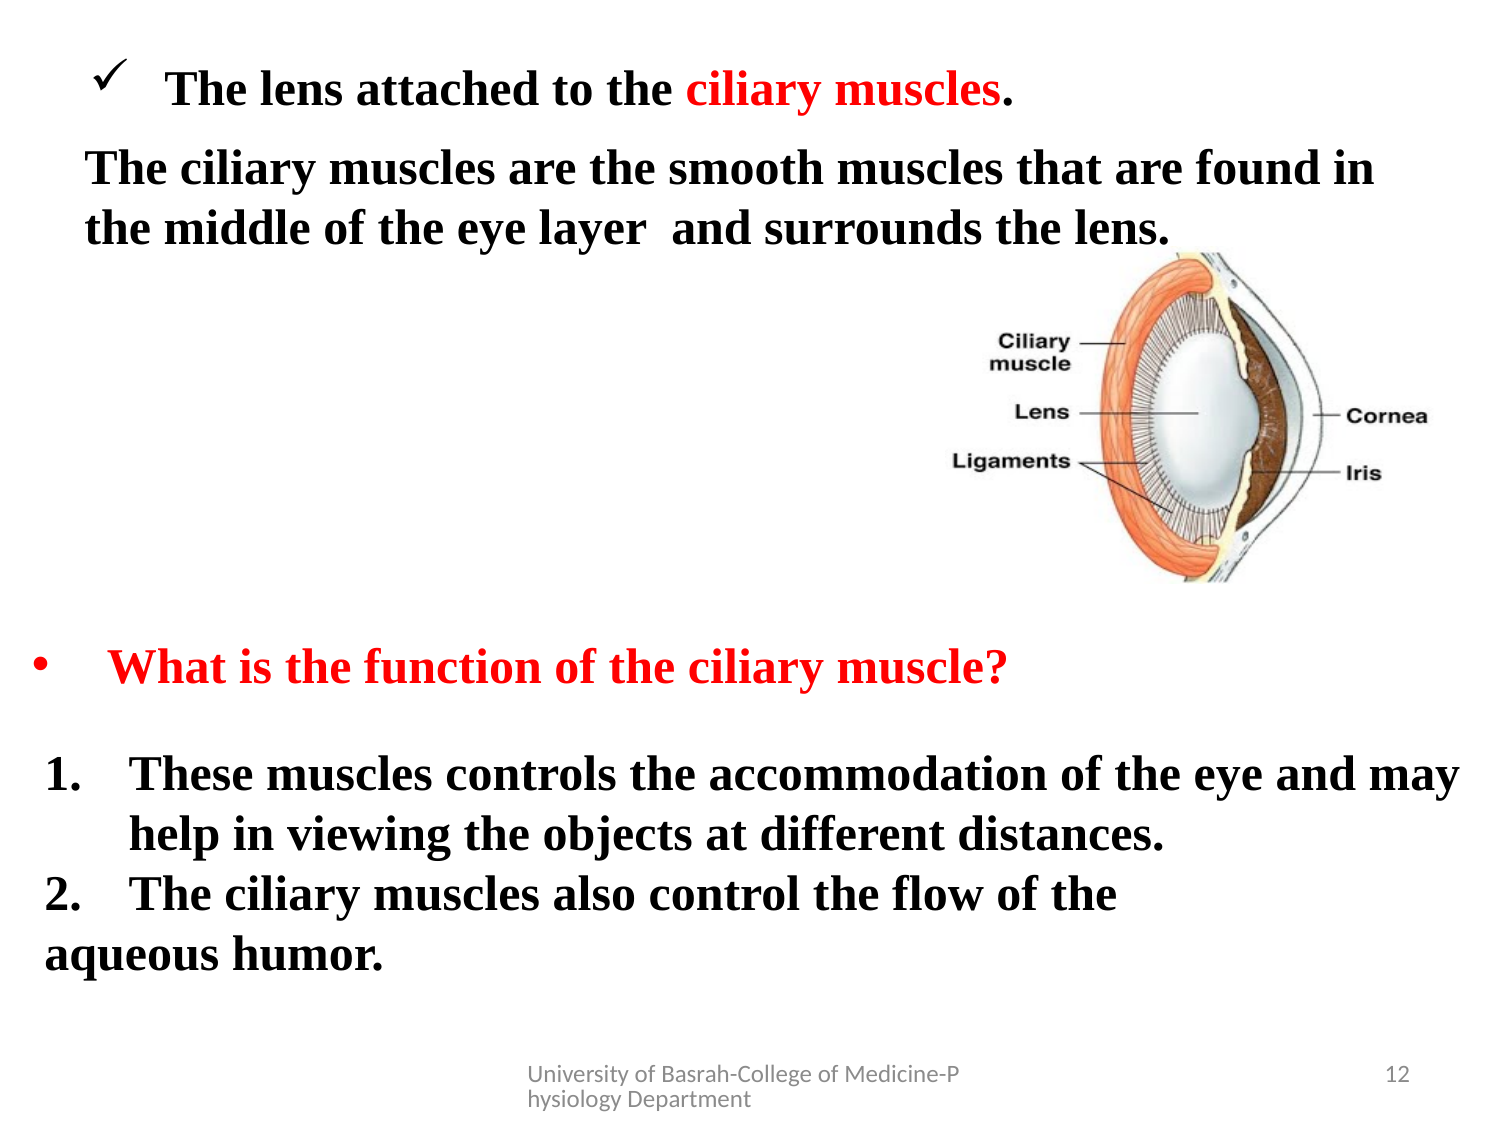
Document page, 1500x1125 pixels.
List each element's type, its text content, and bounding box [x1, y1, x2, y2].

text_box The lens attached to the ciliary muscles. [74, 18, 1030, 124]
text_box What is the function of the ciliary muscle? [17, 626, 1425, 701]
text_box These muscles controls the accommodation of the eye and may help in viewing the objects at different distances. The ciliary muscles also control the flow of the aqueous humor. [29, 733, 1480, 989]
text_box The ciliary muscles are the smooth muscles that are found in the middle of the eye layer and surrounds the lens. [69, 126, 1440, 262]
footer University of Basrah-College of Medicine-Physiology Department [512, 1042, 988, 1103]
picture [945, 245, 1446, 585]
slide_number 12 [1074, 1042, 1425, 1103]
